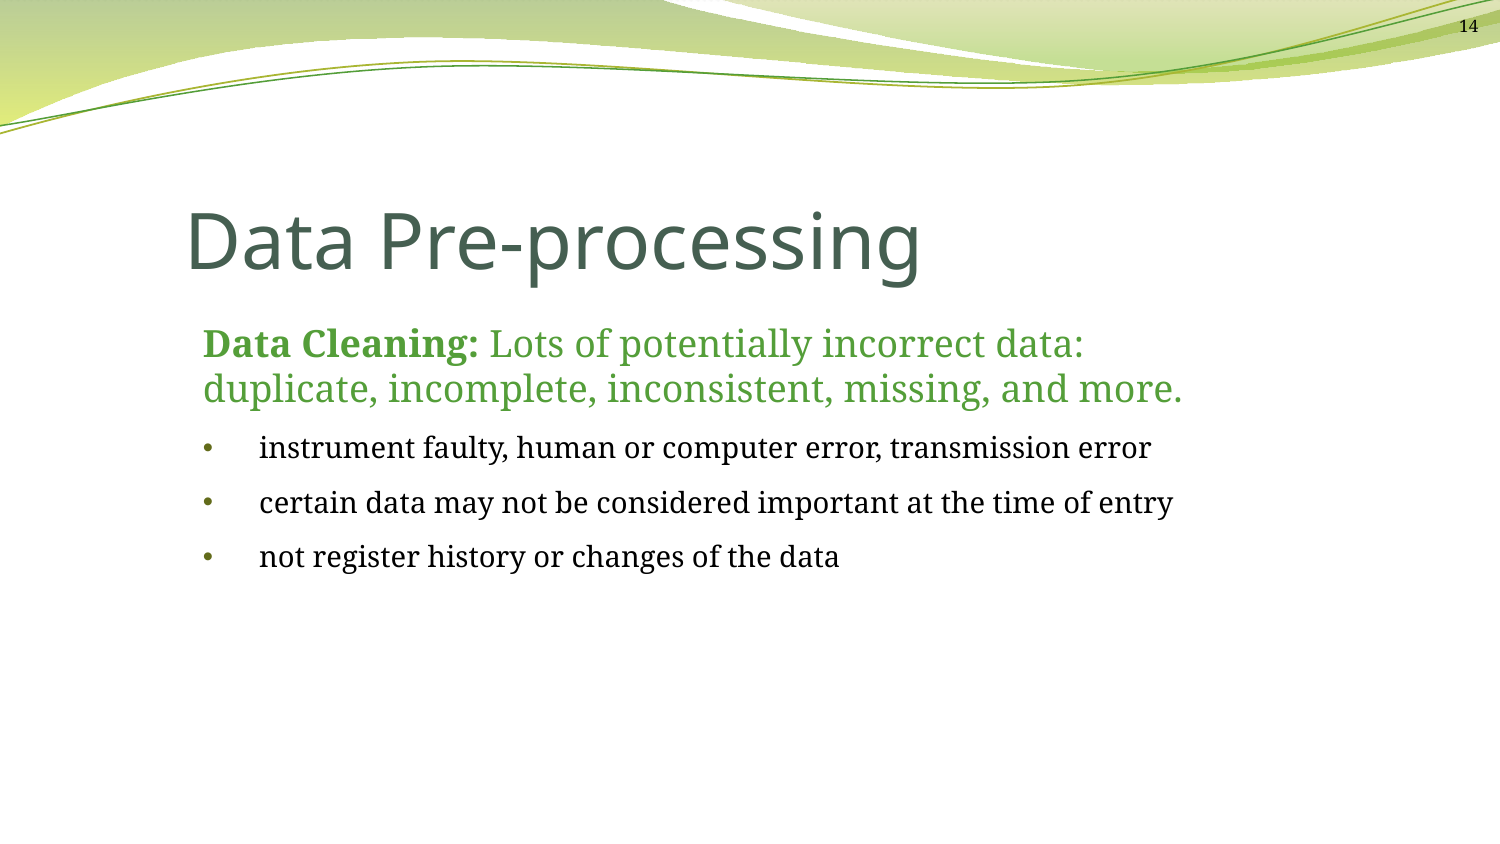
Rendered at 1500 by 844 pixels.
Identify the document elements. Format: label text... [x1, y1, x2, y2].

text_box [385, 32, 1330, 144]
slide_number 14 [1403, 0, 1494, 65]
title Data Pre-processing [169, 188, 1115, 301]
list Data Cleaning: Lots of potentially incorrect data: duplicate, incomplete, inconsistent, missing, and more. instrument faulty, human or computer error, transmission error certain data may not be considered important at the time of entry not register history or changes of the data [169, 305, 1256, 808]
